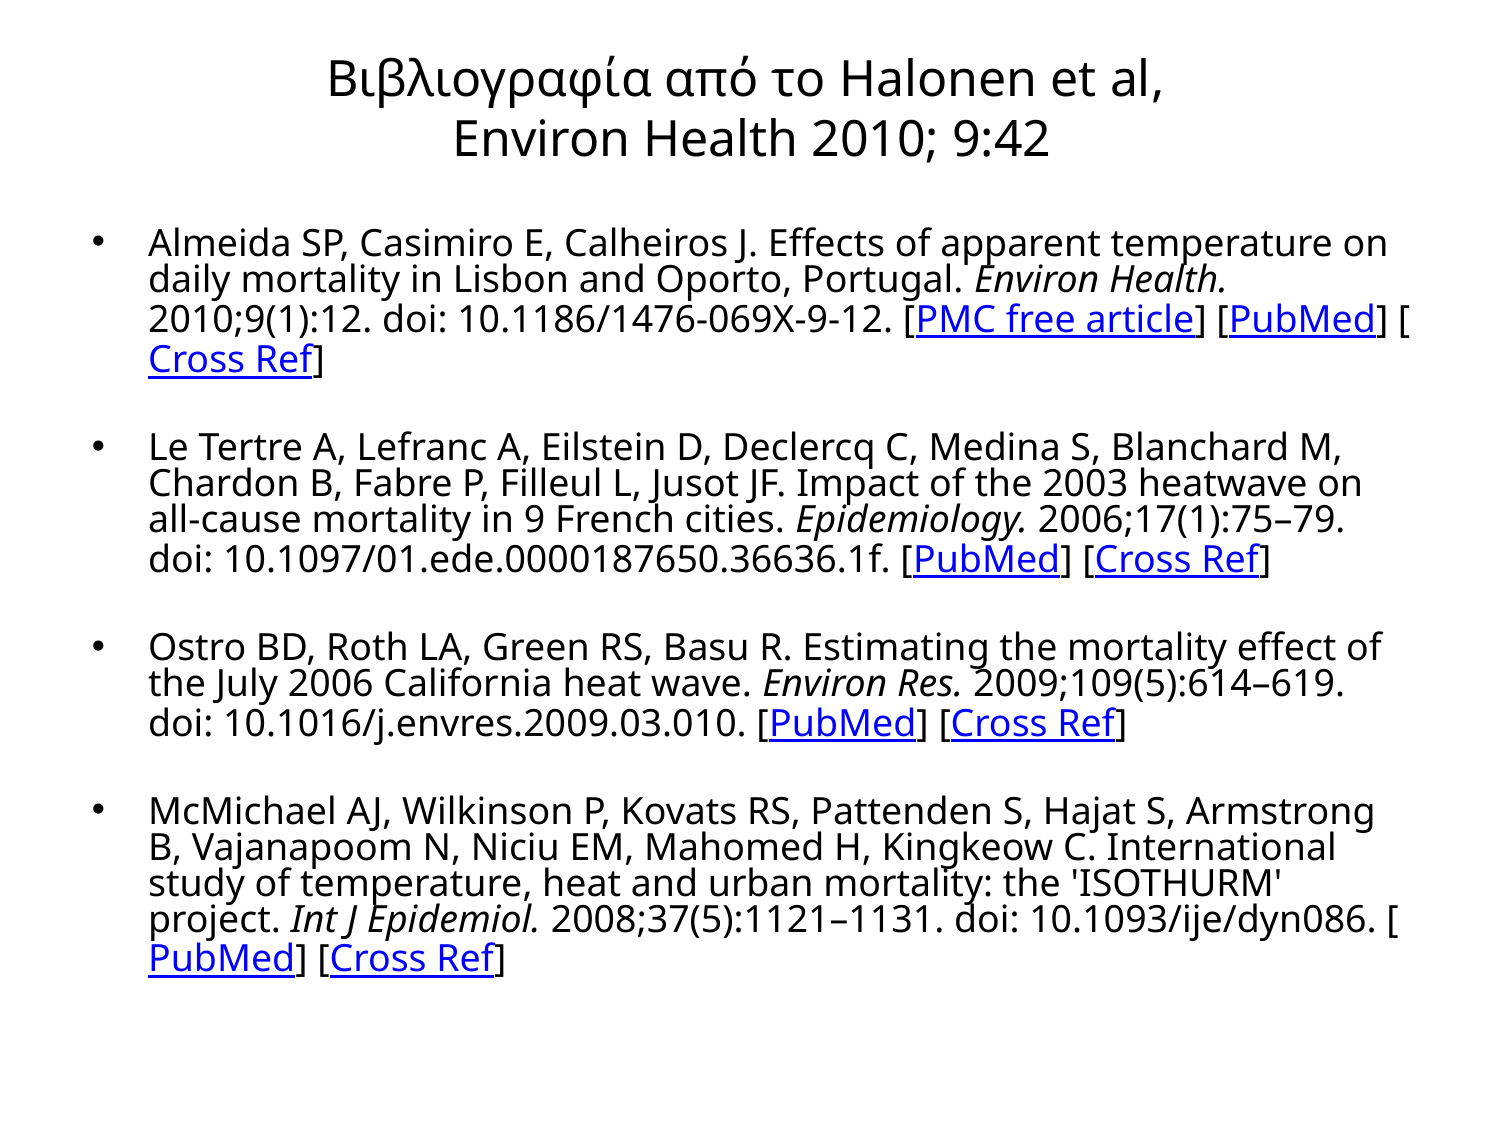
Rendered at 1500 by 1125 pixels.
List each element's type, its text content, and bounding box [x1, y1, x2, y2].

title Βιβλιογραφία από το Halonen et al, Environ Health 2010; 9:42 [76, 31, 1427, 183]
list Almeida SP, Casimiro E, Calheiros J. Effects of apparent temperature on daily mortality in Lisbon and Oporto, Portugal. Environ Health. 2010;9(1):12. doi: 10.1186/1476-069X-9-12. [PMC free article] [PubMed] [Cross Ref] Le Tertre A, Lefranc A, Eilstein D, Declercq C, Medina S, Blanchard M, Chardon B, Fabre P, Filleul L, Jusot JF. Impact of the 2003 heatwave on all-cause mortality in 9 French cities. Epidemiology. 2006;17(1):75–79. doi: 10.1097/01.ede.0000187650.36636.1f. [PubMed] [Cross Ref] Ostro BD, Roth LA, Green RS, Basu R. Estimating the mortality effect of the July 2006 California heat wave. Environ Res. 2009;109(5):614–619. doi: 10.1016/j.envres.2009.03.010. [PubMed] [Cross Ref] McMichael AJ, Wilkinson P, Kovats RS, Pattenden S, Hajat S, Armstrong B, Vajanapoom N, Niciu EM, Mahomed H, Kingkeow C. International study of temperature, heat and urban mortality: the 'ISOTHURM' project. Int J Epidemiol. 2008;37(5):1121–1131. doi: 10.1093/ije/dyn086. [PubMed] [Cross Ref] [76, 220, 1427, 1041]
